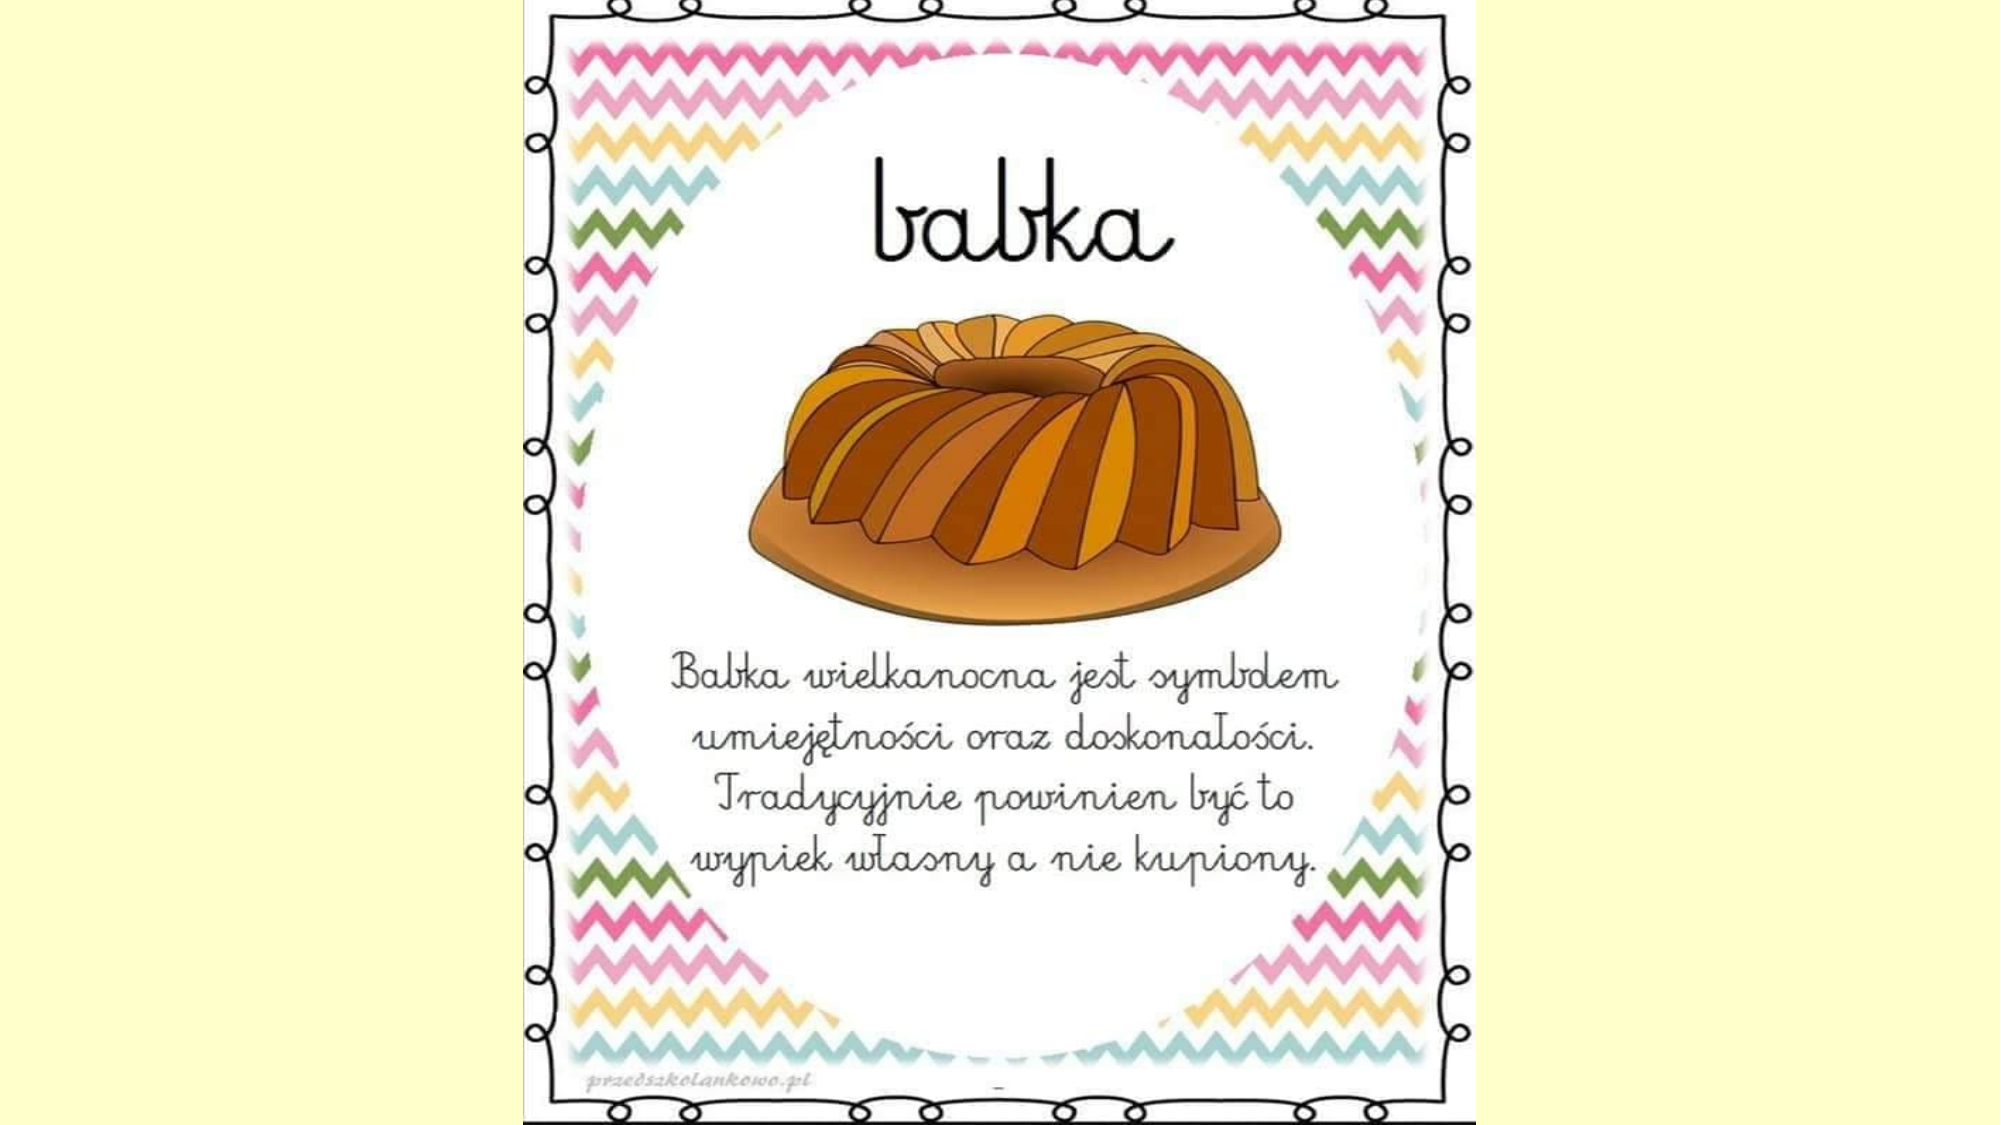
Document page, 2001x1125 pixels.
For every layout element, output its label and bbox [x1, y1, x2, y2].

picture [523, 0, 1476, 1125]
